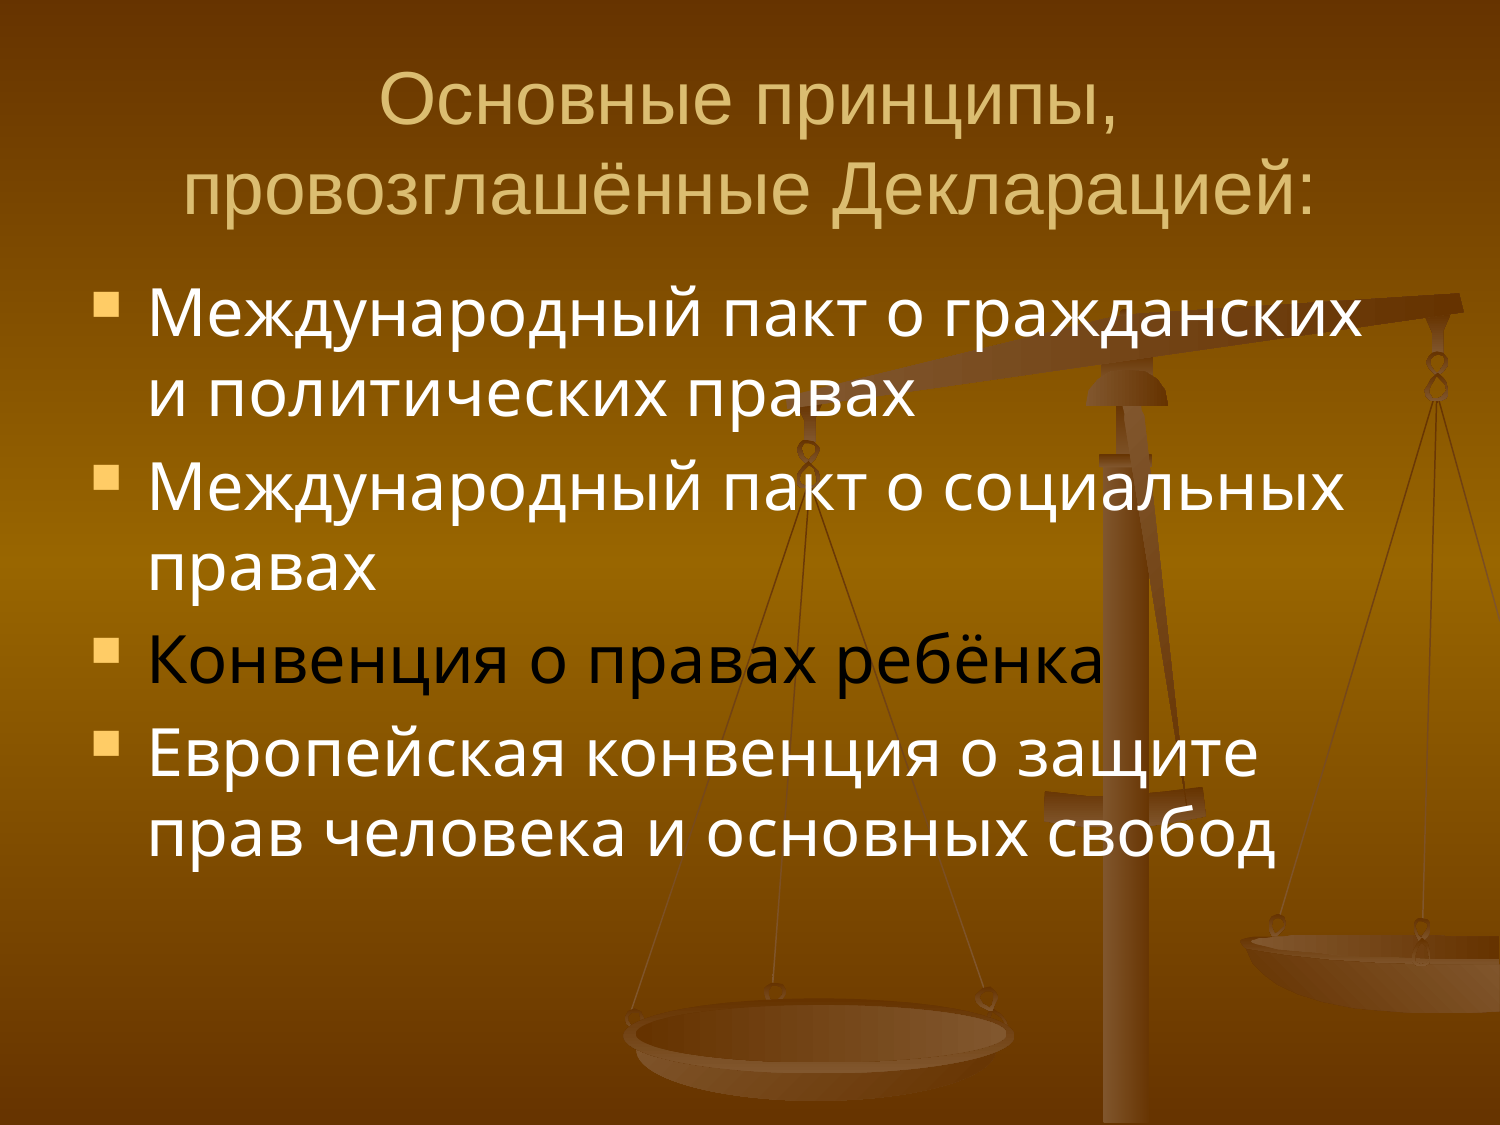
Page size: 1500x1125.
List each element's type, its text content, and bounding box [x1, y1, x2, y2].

title Основные принципы, провозглашённые Декларацией: [74, 45, 1426, 234]
list Международный пакт о гражданских и политических правах Международный пакт о социальных правах Конвенция о правах ребёнка Европейская конвенция о защите прав человека и основных свобод [74, 262, 1426, 1006]
